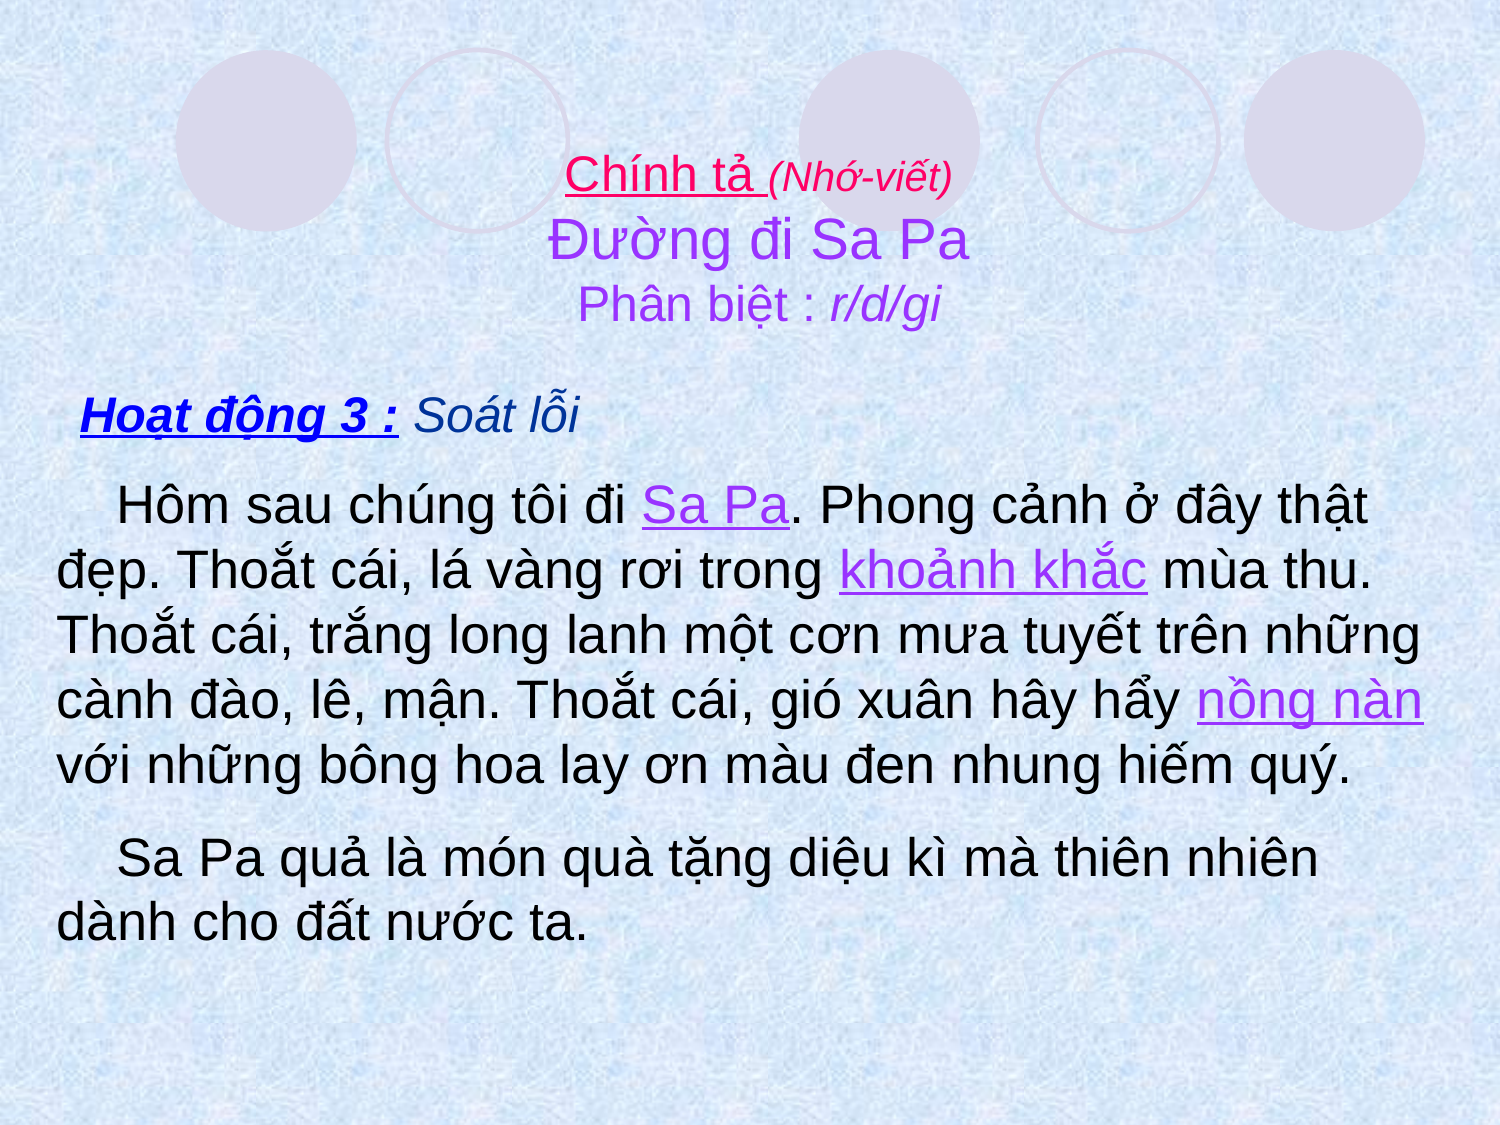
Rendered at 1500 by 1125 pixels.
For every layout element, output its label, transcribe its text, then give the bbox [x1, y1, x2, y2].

picture [0, 0, 1500, 1125]
text_box Chính tả (Nhớ-viết) Đường đi Sa Pa Phân biệt : r/d/gi [109, 49, 1410, 339]
text_box Hoạt động 3 : Soát lỗi [64, 374, 1053, 450]
text_box Hôm sau chúng tôi đi Sa Pa. Phong cảnh ở đây thật đẹp. Thoắt cái, lá vàng rơi trong khoảnh khắc mùa thu. Thoắt cái, trắng long lanh một cơn mưa tuyết trên những cành đào, lê, mận. Thoắt cái, gió xuân hây hẩy nồng nàn với những bông hoa lay ơn màu đen nhung hiếm quý. Sa Pa quả là món quà tặng diệu kì mà thiên nhiên dành cho đất nước ta. [41, 462, 1467, 960]
